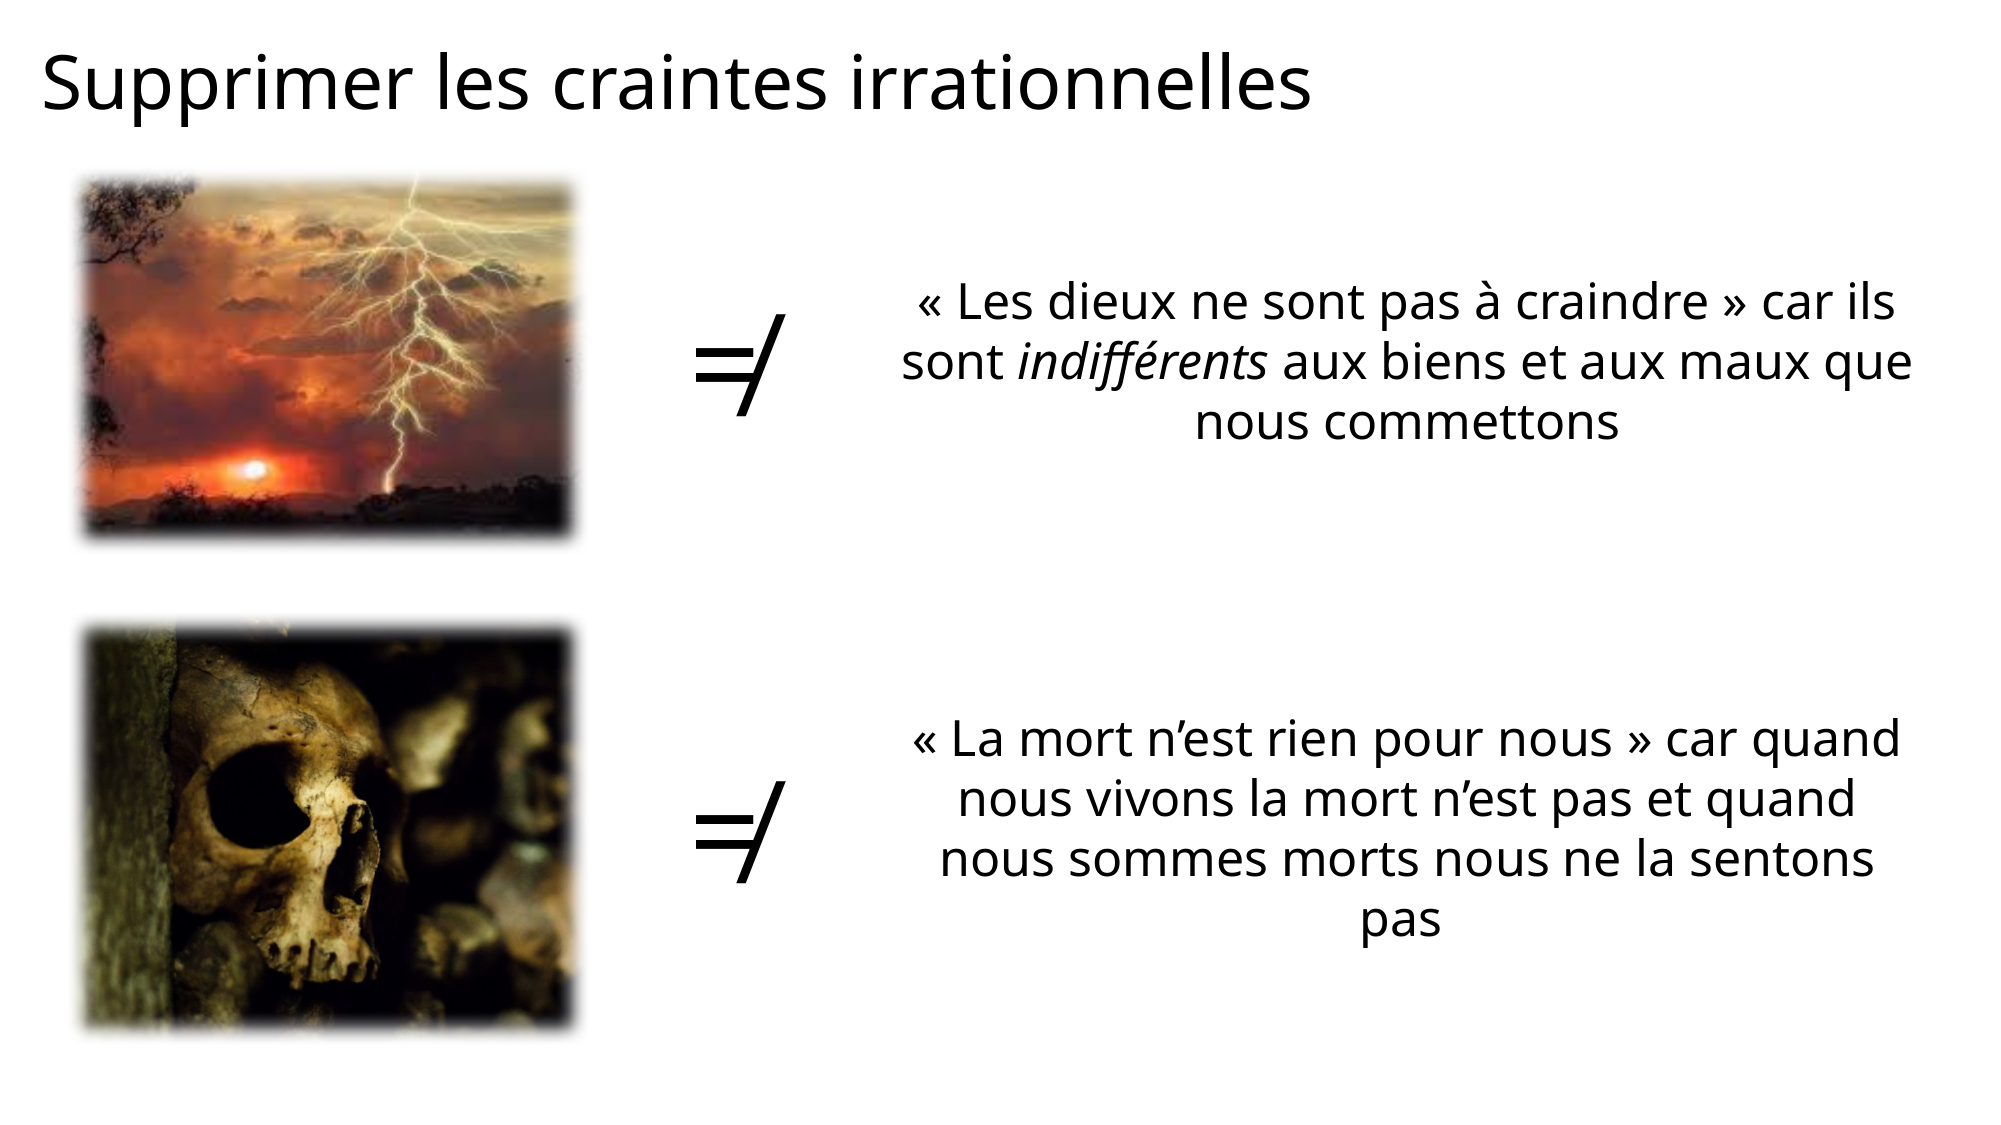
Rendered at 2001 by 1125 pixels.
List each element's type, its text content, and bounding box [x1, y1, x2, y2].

picture [66, 166, 590, 555]
text_box ≠ [675, 277, 831, 442]
picture [66, 610, 590, 1046]
text_box « La mort n’est rien pour nous » car quand nous vivons la mort n’est pas et quand nous sommes morts nous ne la sentons pas [883, 698, 1932, 954]
text_box Supprimer les craintes irrationnelles [26, 26, 1634, 132]
text_box « Les dieux ne sont pas à craindre » car ils sont indifférents aux biens et aux maux que nous commettons [883, 261, 1932, 457]
text_box ≠ [675, 744, 831, 910]
